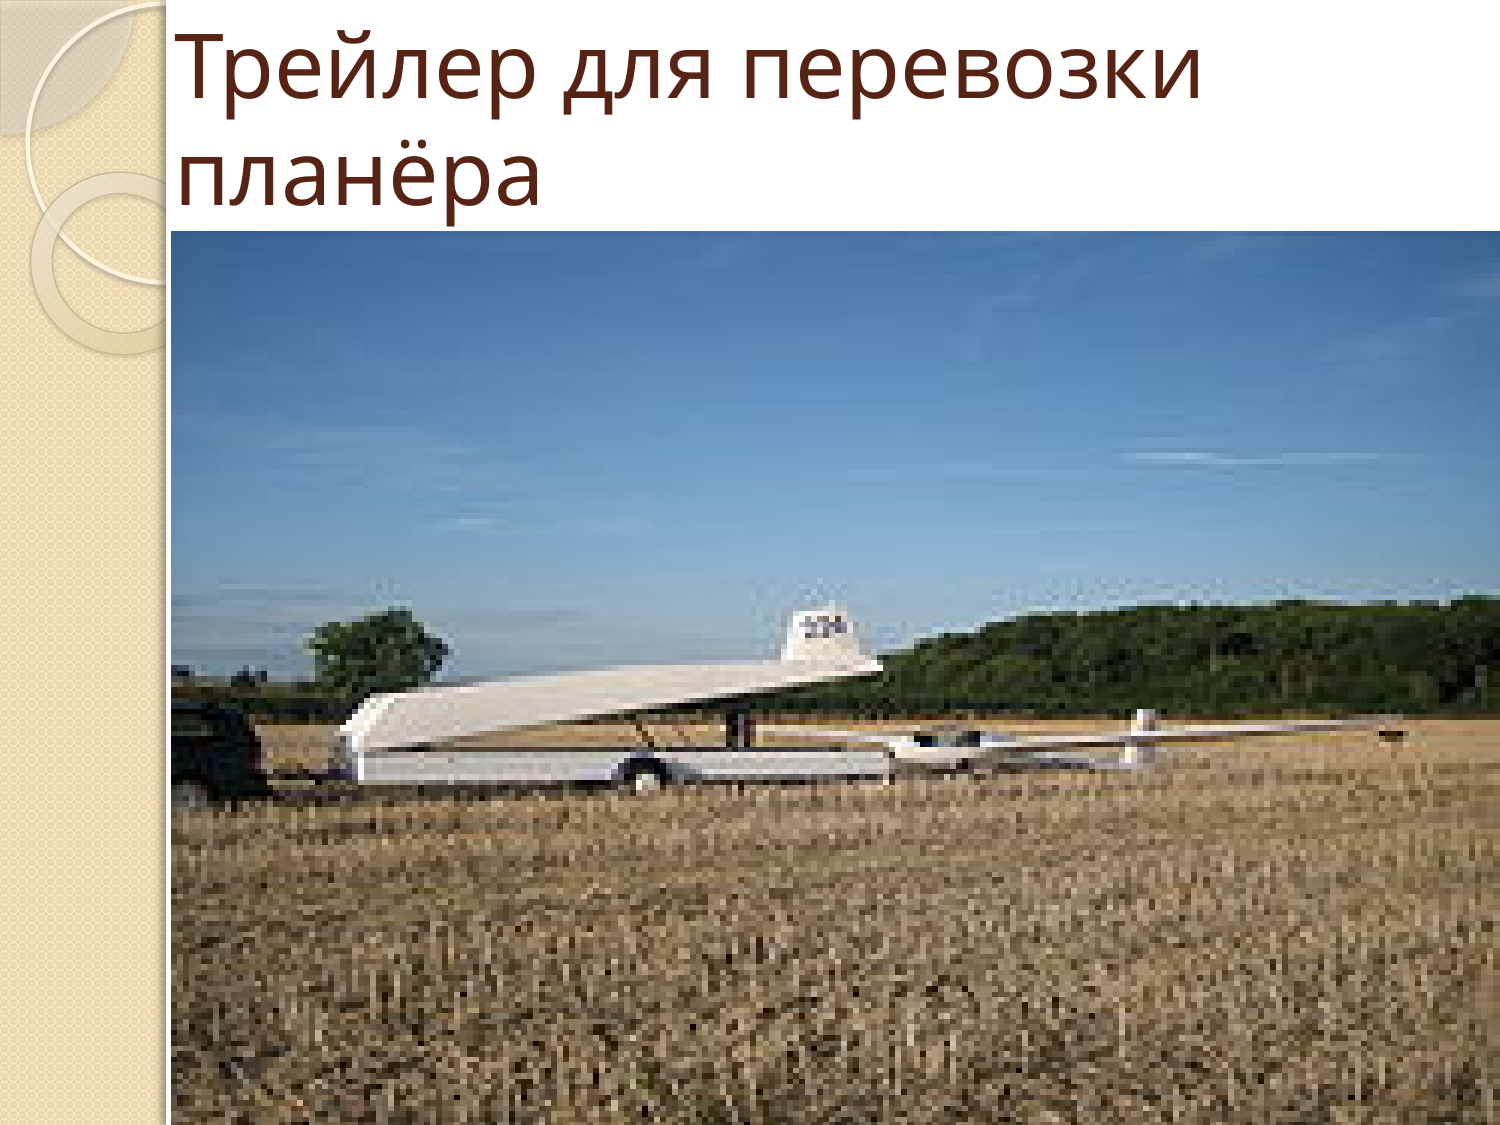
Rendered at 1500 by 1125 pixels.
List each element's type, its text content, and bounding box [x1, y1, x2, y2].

title Трейлер для перевозки планёра [159, 0, 1500, 233]
picture [170, 231, 1500, 1125]
